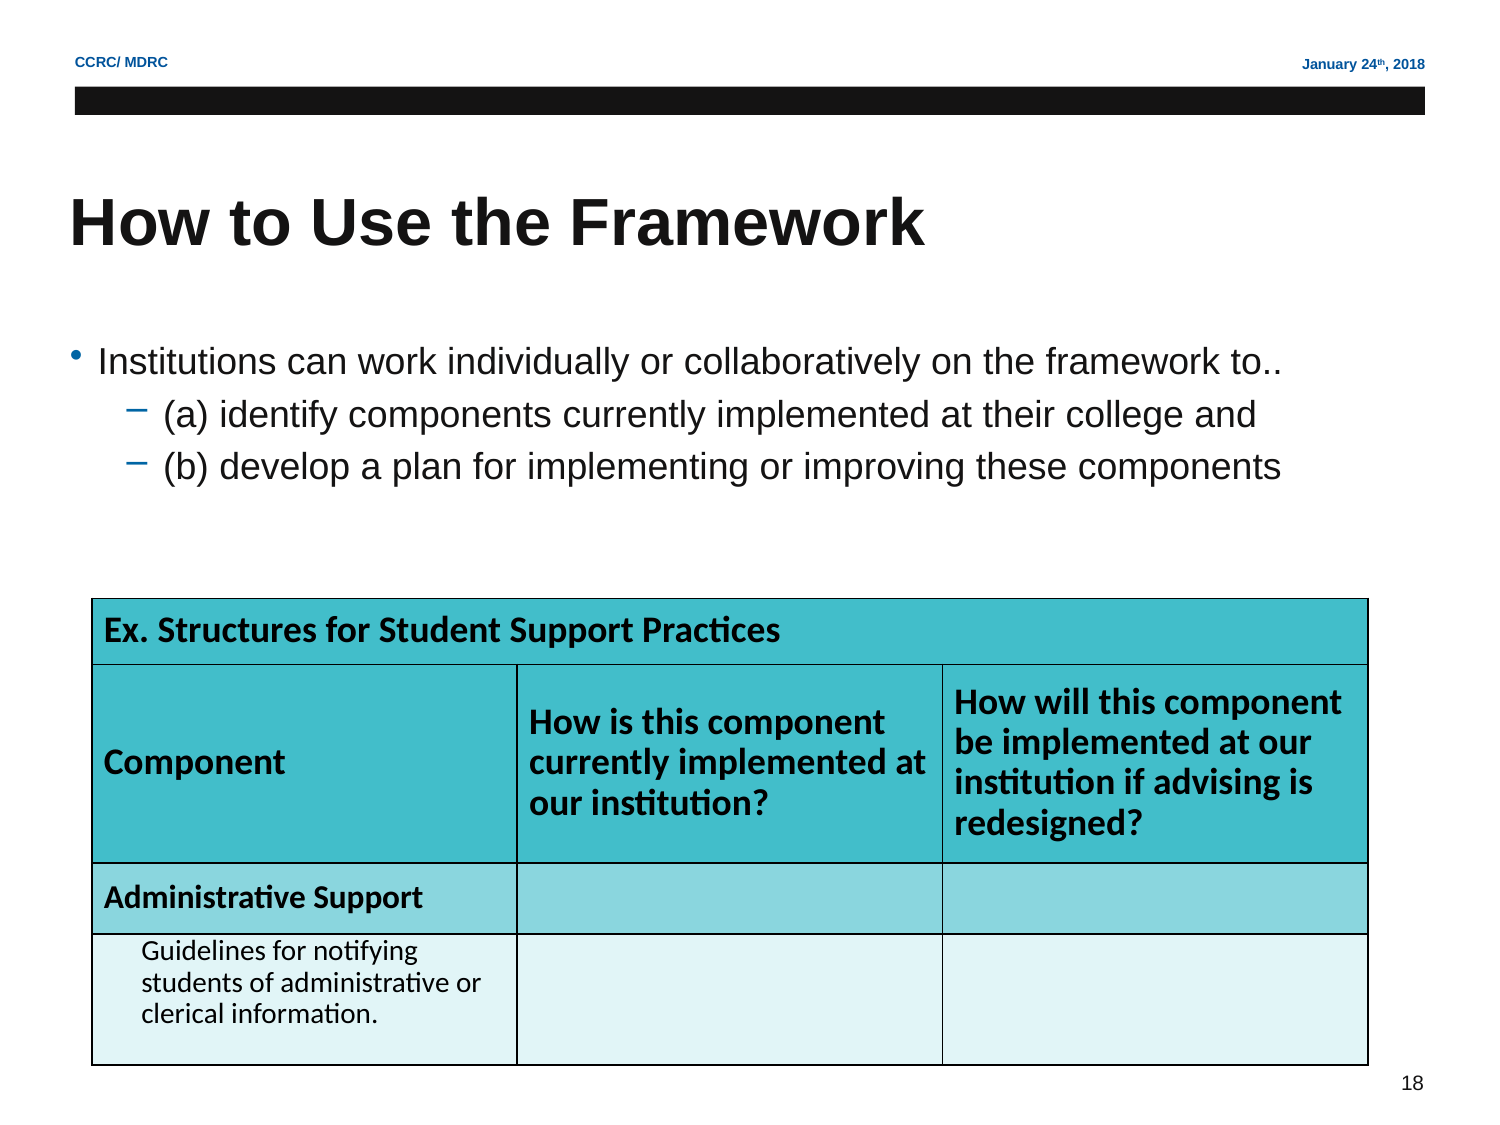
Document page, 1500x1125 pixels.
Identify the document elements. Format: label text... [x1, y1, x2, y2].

table_cell Guidelines for notifying students of administrative or clerical information. [93, 935, 516, 1064]
table_cell Administrative Support [93, 864, 516, 933]
table_cell [518, 864, 942, 933]
table_cell How will this component be implemented at our institution if advising is redesigned? [943, 665, 1367, 862]
table_cell [943, 935, 1367, 1064]
table_cell [943, 864, 1367, 933]
table_cell How is this component currently implemented at our institution? [518, 665, 942, 862]
list Institutions can work individually or collaboratively on the framework to.. (a) identify components currently implemented at their college and (b) develop a plan for implementing or improving these components [54, 329, 1406, 561]
table_cell Component [93, 665, 516, 862]
table_header Ex. Structures for Student Support Practices [93, 599, 1367, 664]
title How to Use the Framework [54, 124, 1406, 313]
table_cell [518, 935, 942, 1064]
